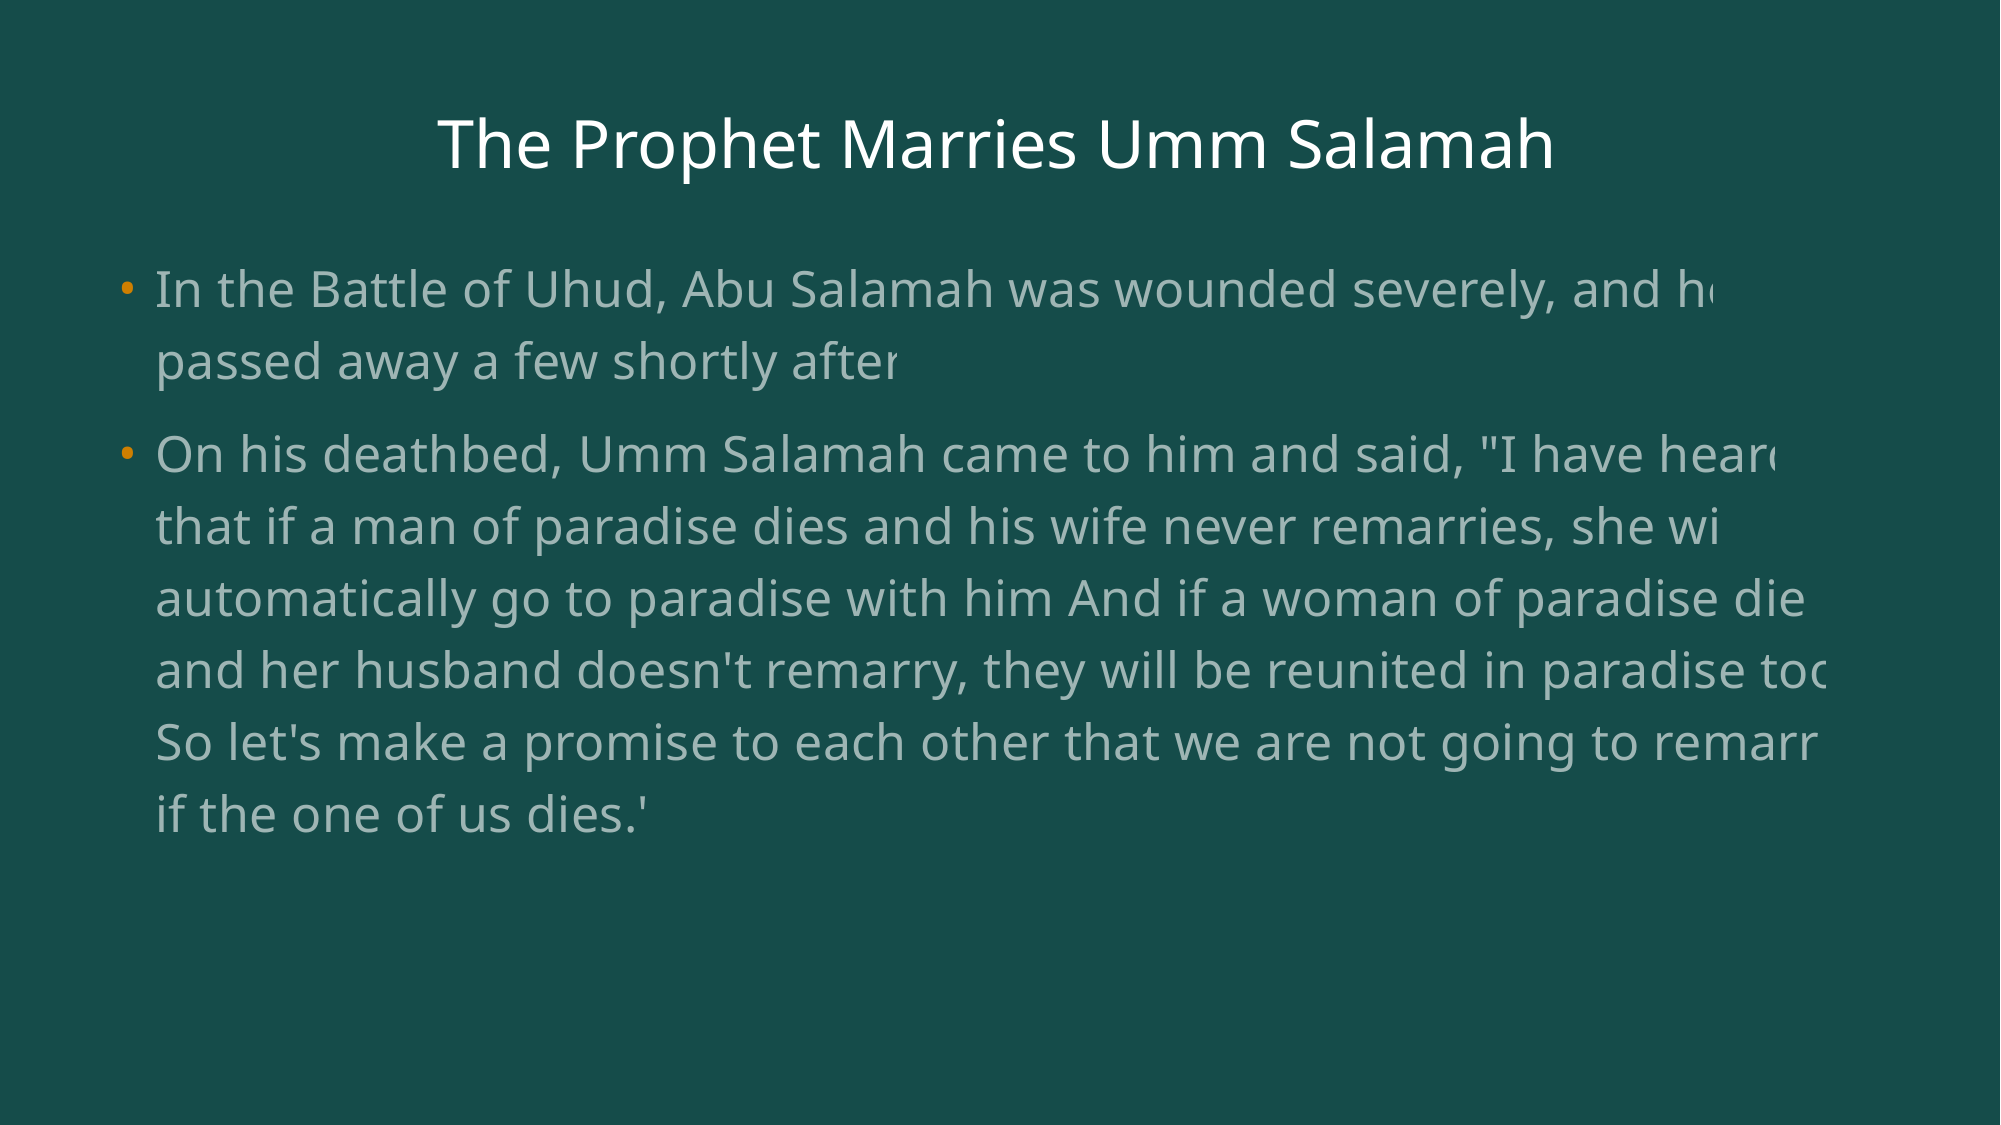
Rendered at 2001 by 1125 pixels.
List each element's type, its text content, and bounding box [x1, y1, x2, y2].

title The Prophet Marries Umm Salamah [118, 101, 1878, 225]
list In the Battle of Uhud, Abu Salamah was wounded severely, and he passed away a few shortly after. On his deathbed, Umm Salamah came to him and said, "I have heard that if a man of paradise dies and his wife never remarries, she will automatically go to paradise with him And if a woman of paradise dies and her husband doesn't remarry, they will be reunited in paradise too. So let's make a promise to each other that we are not going to remarry if the one of us dies." [118, 245, 1878, 947]
